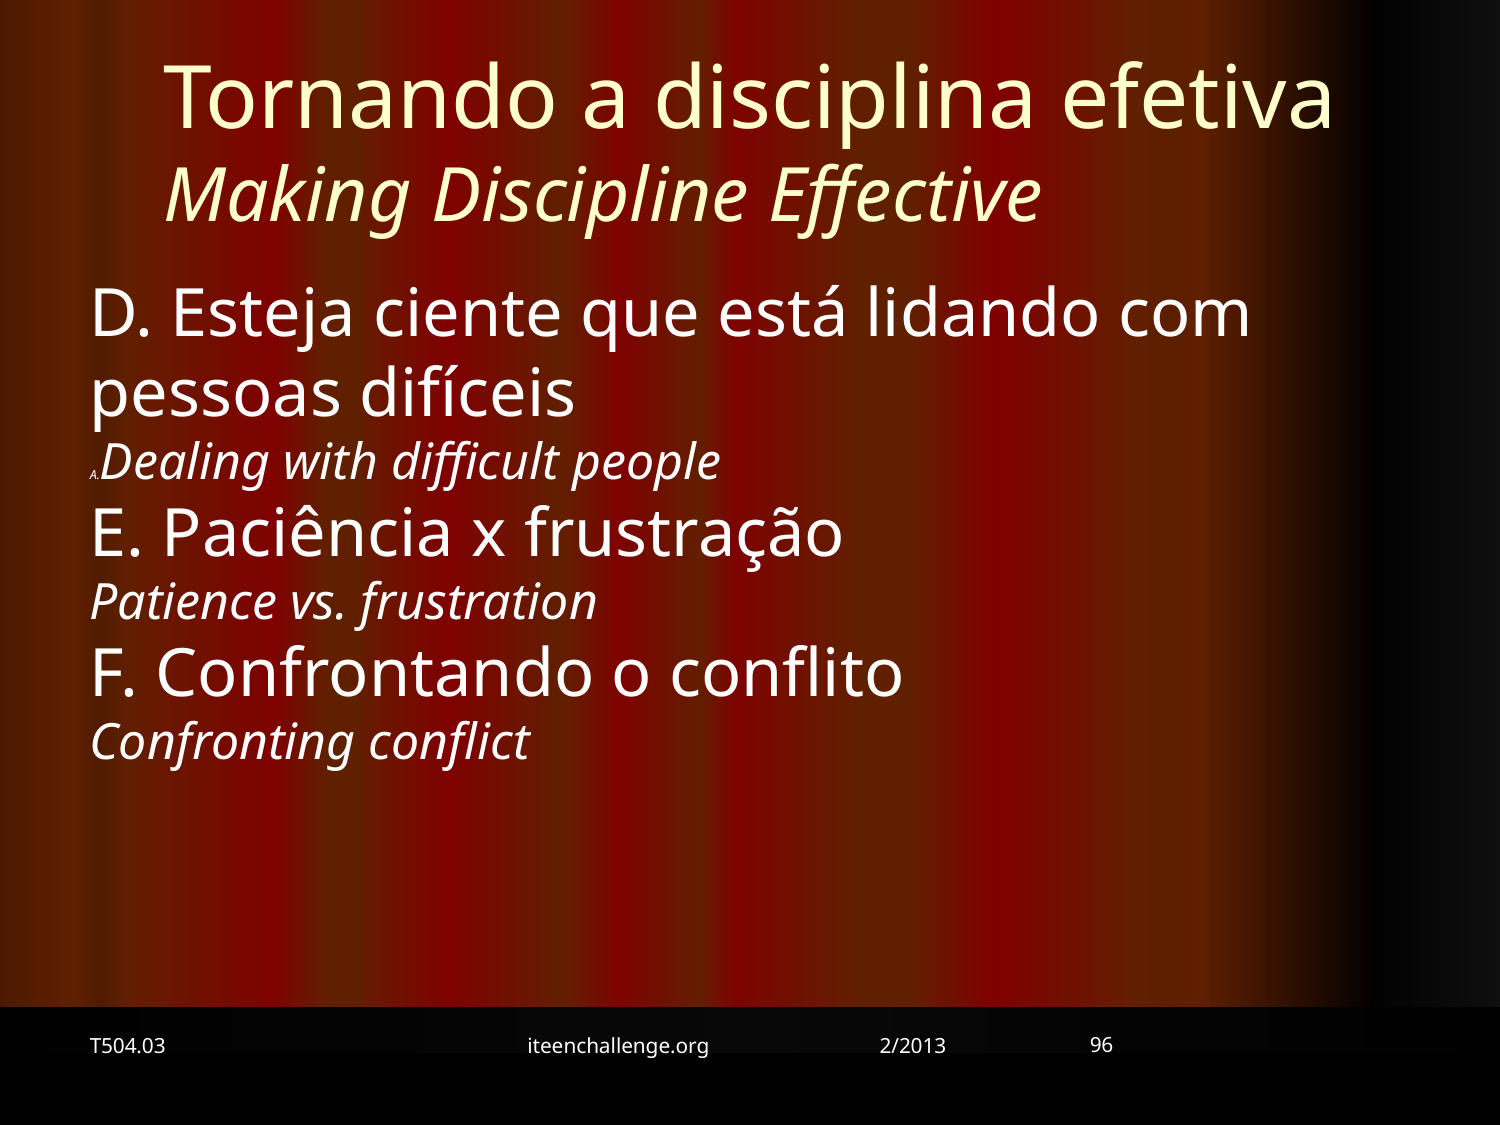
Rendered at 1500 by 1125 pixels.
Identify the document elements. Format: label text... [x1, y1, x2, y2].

text_box 96 [1074, 1024, 1425, 1099]
text_box iteenchallenge.org 2/2013 [512, 1024, 988, 1100]
text_box D. Esteja ciente que está lidando com pessoas difíceis Dealing with difficult people E. Paciência x frustração Patience vs. frustration F. Confrontando o conflito Confronting conflict [74, 262, 1425, 1006]
text_box Tornando a disciplina efetiva Making Discipline Effective [74, 45, 1425, 233]
text_box T504.03 [75, 1024, 425, 1100]
